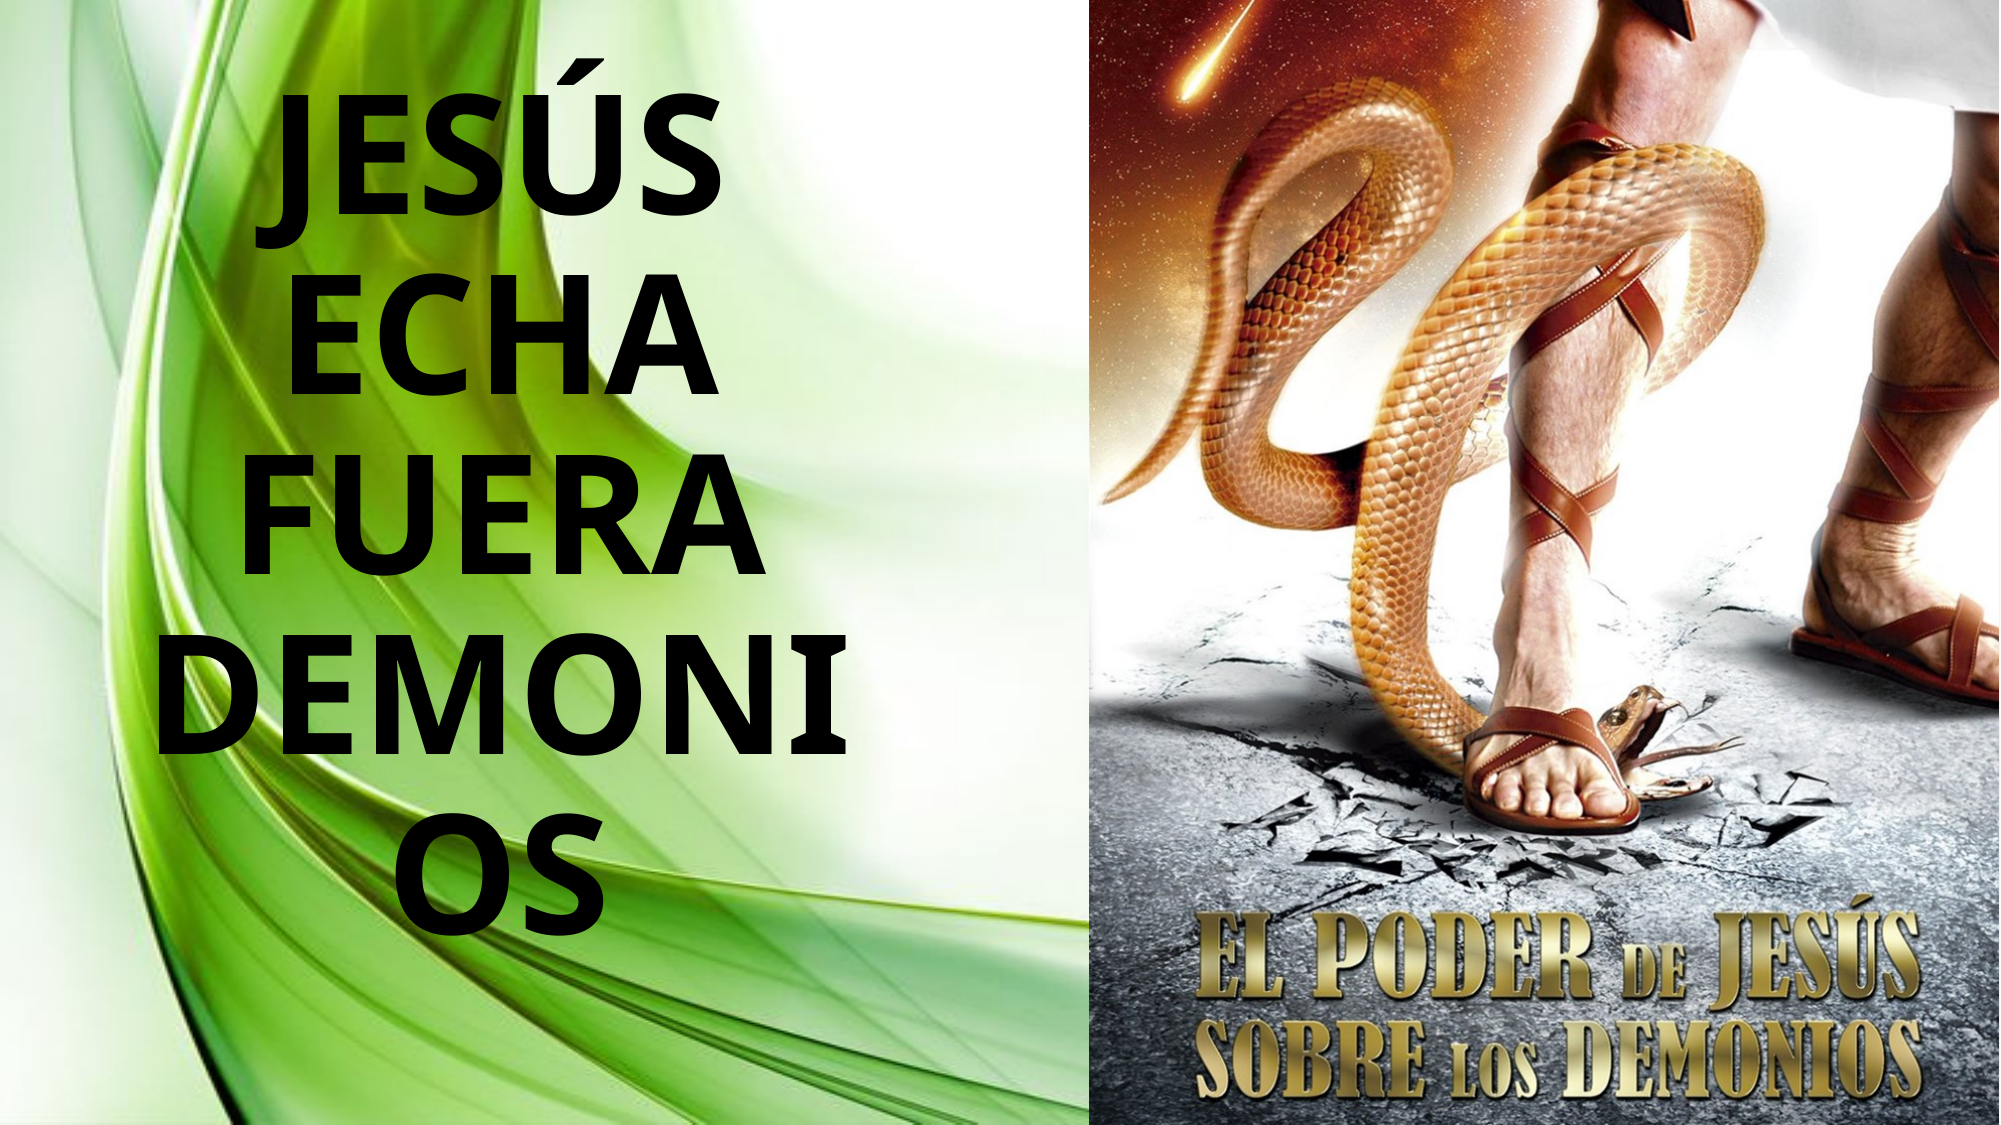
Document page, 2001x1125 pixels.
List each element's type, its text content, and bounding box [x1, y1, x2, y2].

title JESÚS ECHA FUERA DEMONIOS [86, 265, 911, 775]
picture [0, 0, 2001, 1125]
